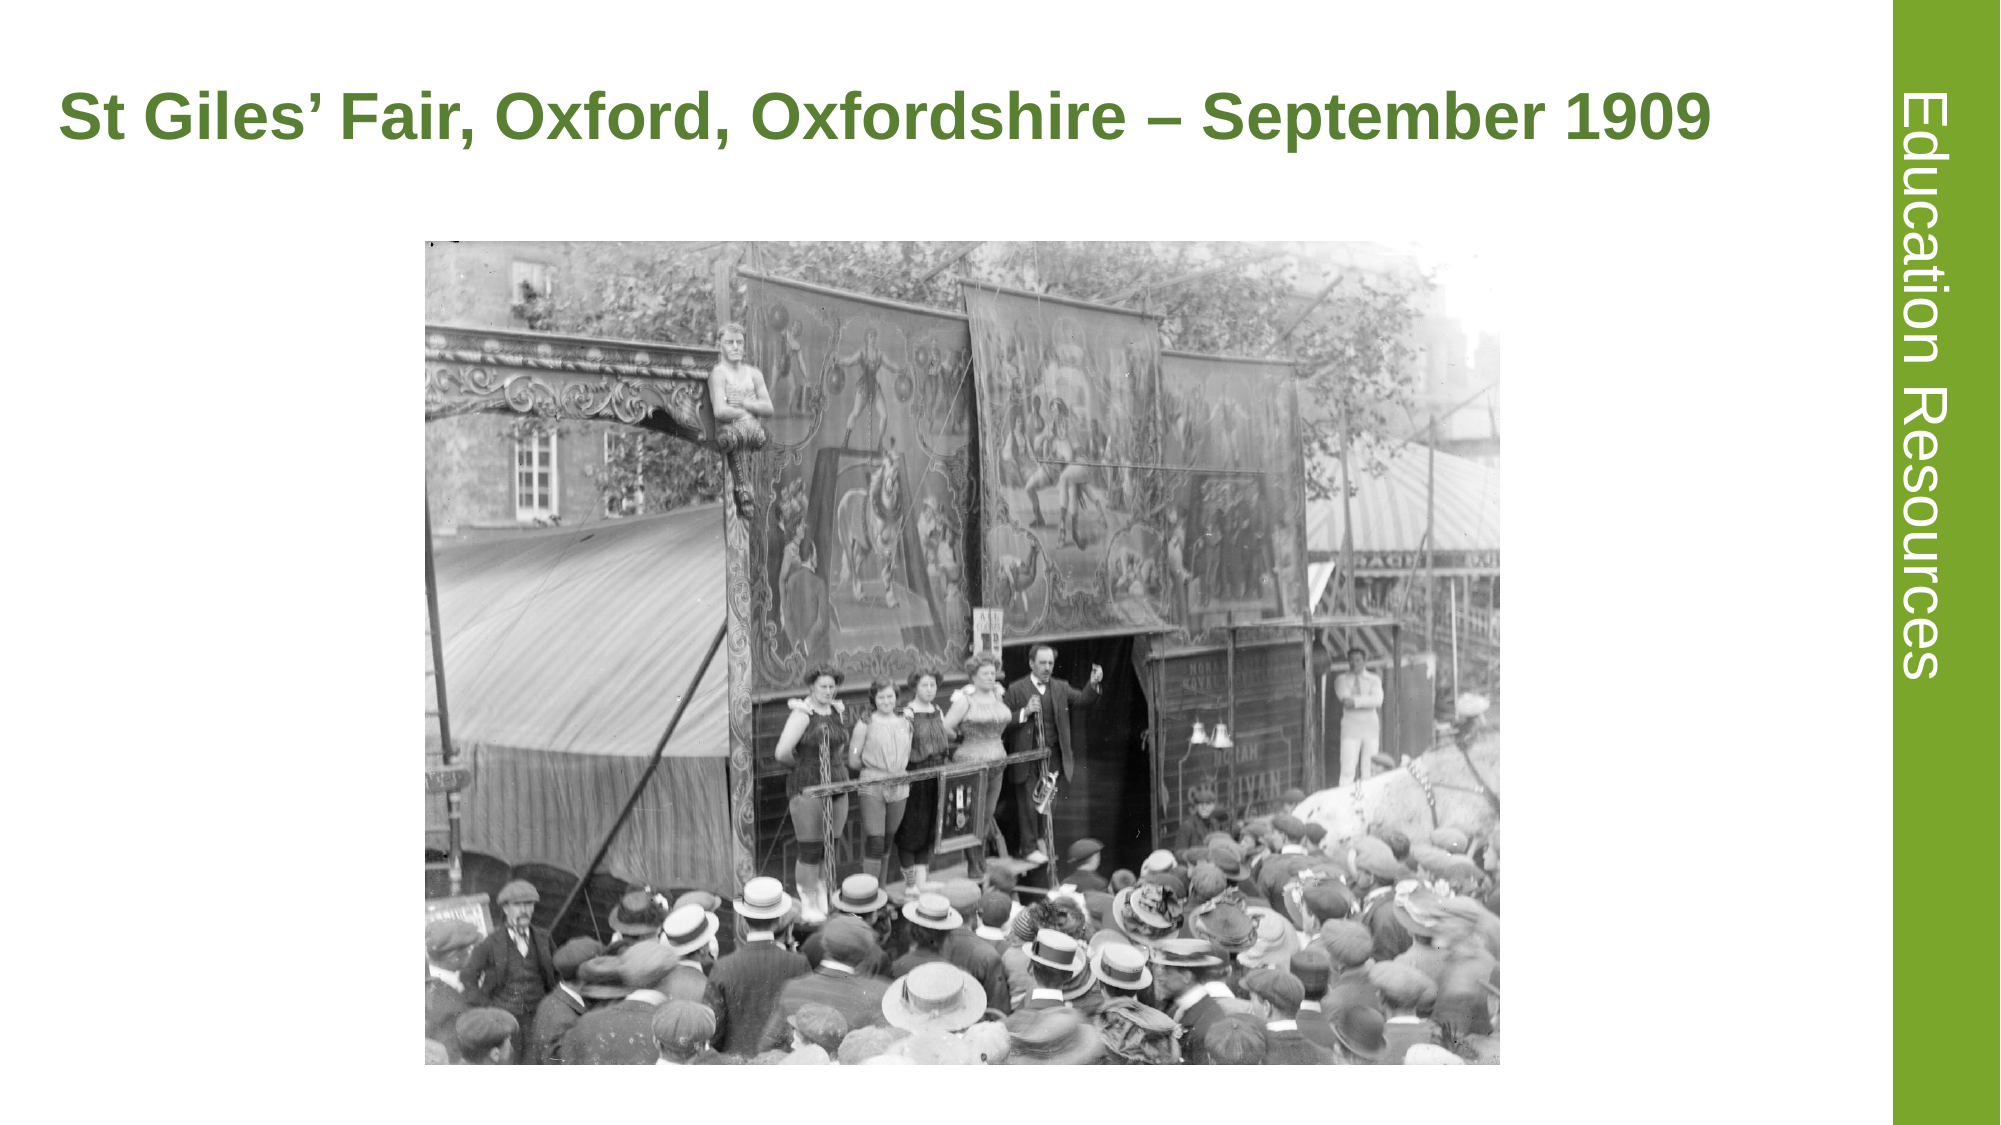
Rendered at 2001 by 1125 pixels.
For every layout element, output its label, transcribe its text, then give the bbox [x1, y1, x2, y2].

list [425, 241, 1500, 1065]
title St Giles’ Fair, Oxford, Oxfordshire – September 1909 1 [58, 59, 1863, 177]
